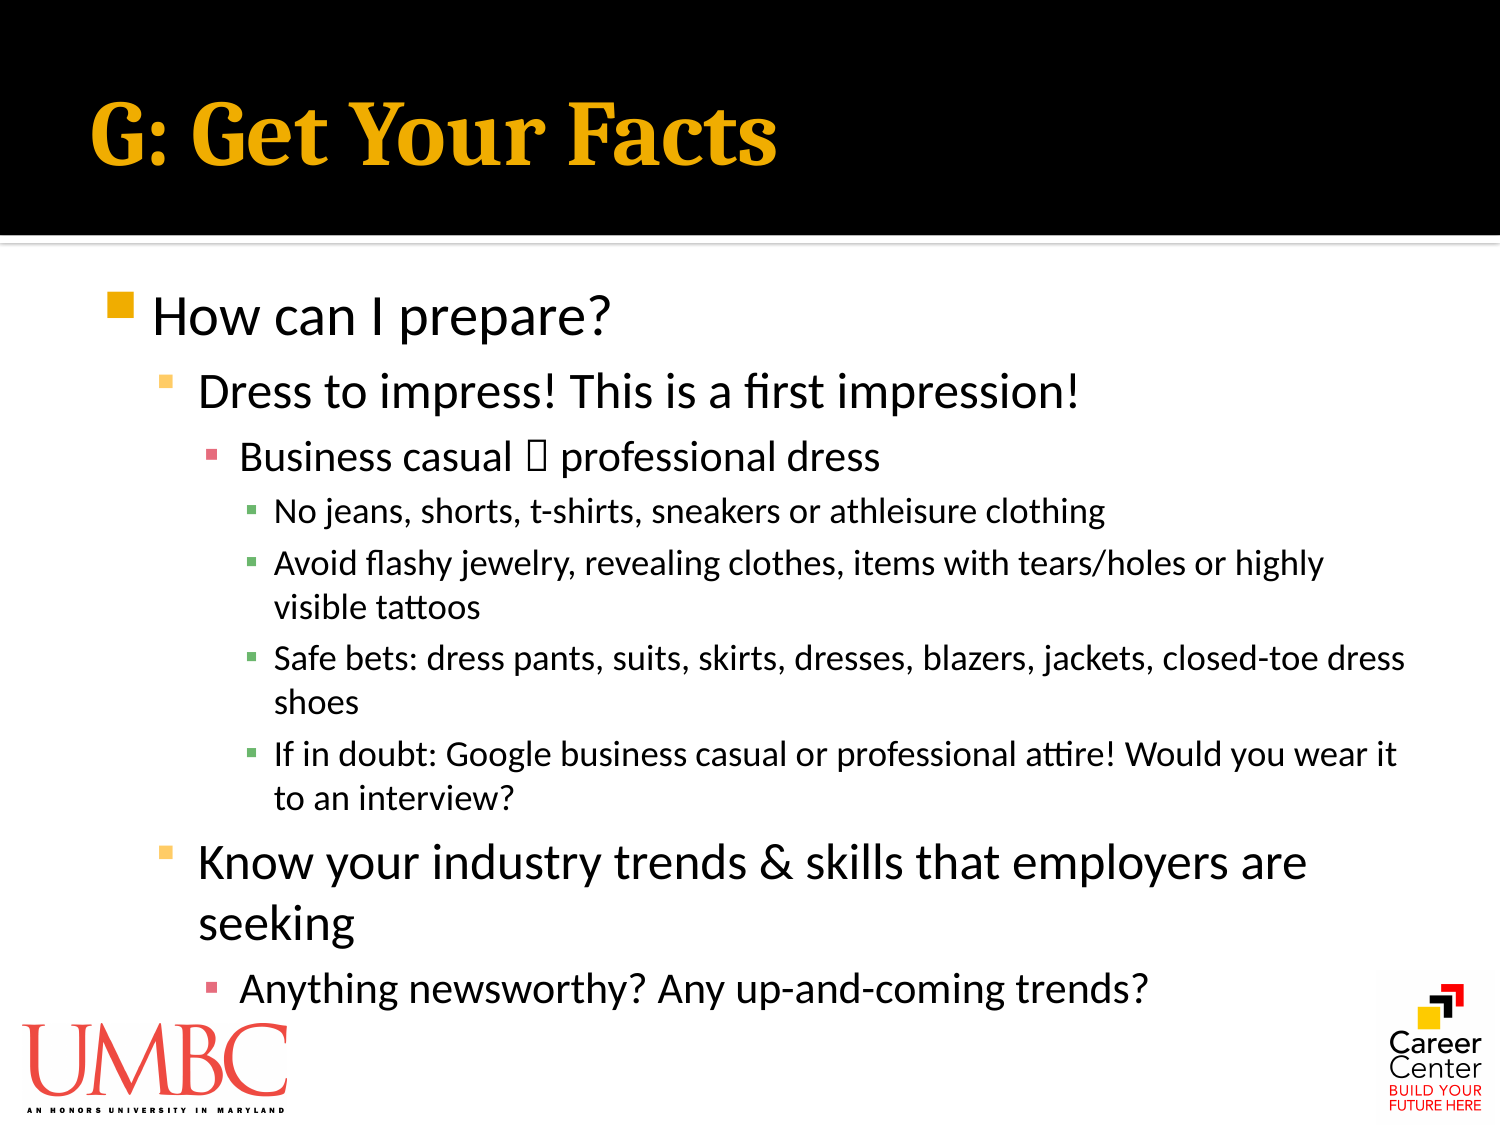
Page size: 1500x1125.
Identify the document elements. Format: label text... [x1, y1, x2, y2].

title G: Get Your Facts [75, 25, 1425, 231]
list How can I prepare? Dress to impress! This is a first impression! Business casual  professional dress No jeans, shorts, t-shirts, sneakers or athleisure clothing Avoid flashy jewelry, revealing clothes, items with tears/holes or highly visible tattoos Safe bets: dress pants, suits, skirts, dresses, blazers, jackets, closed-toe dress shoes If in doubt: Google business casual or professional attire! Would you wear it to an interview? Know your industry trends & skills that employers are seeking Anything newsworthy? Any up-and-coming trends? [75, 261, 1425, 1021]
picture [22, 1023, 287, 1113]
picture [1376, 970, 1495, 1125]
